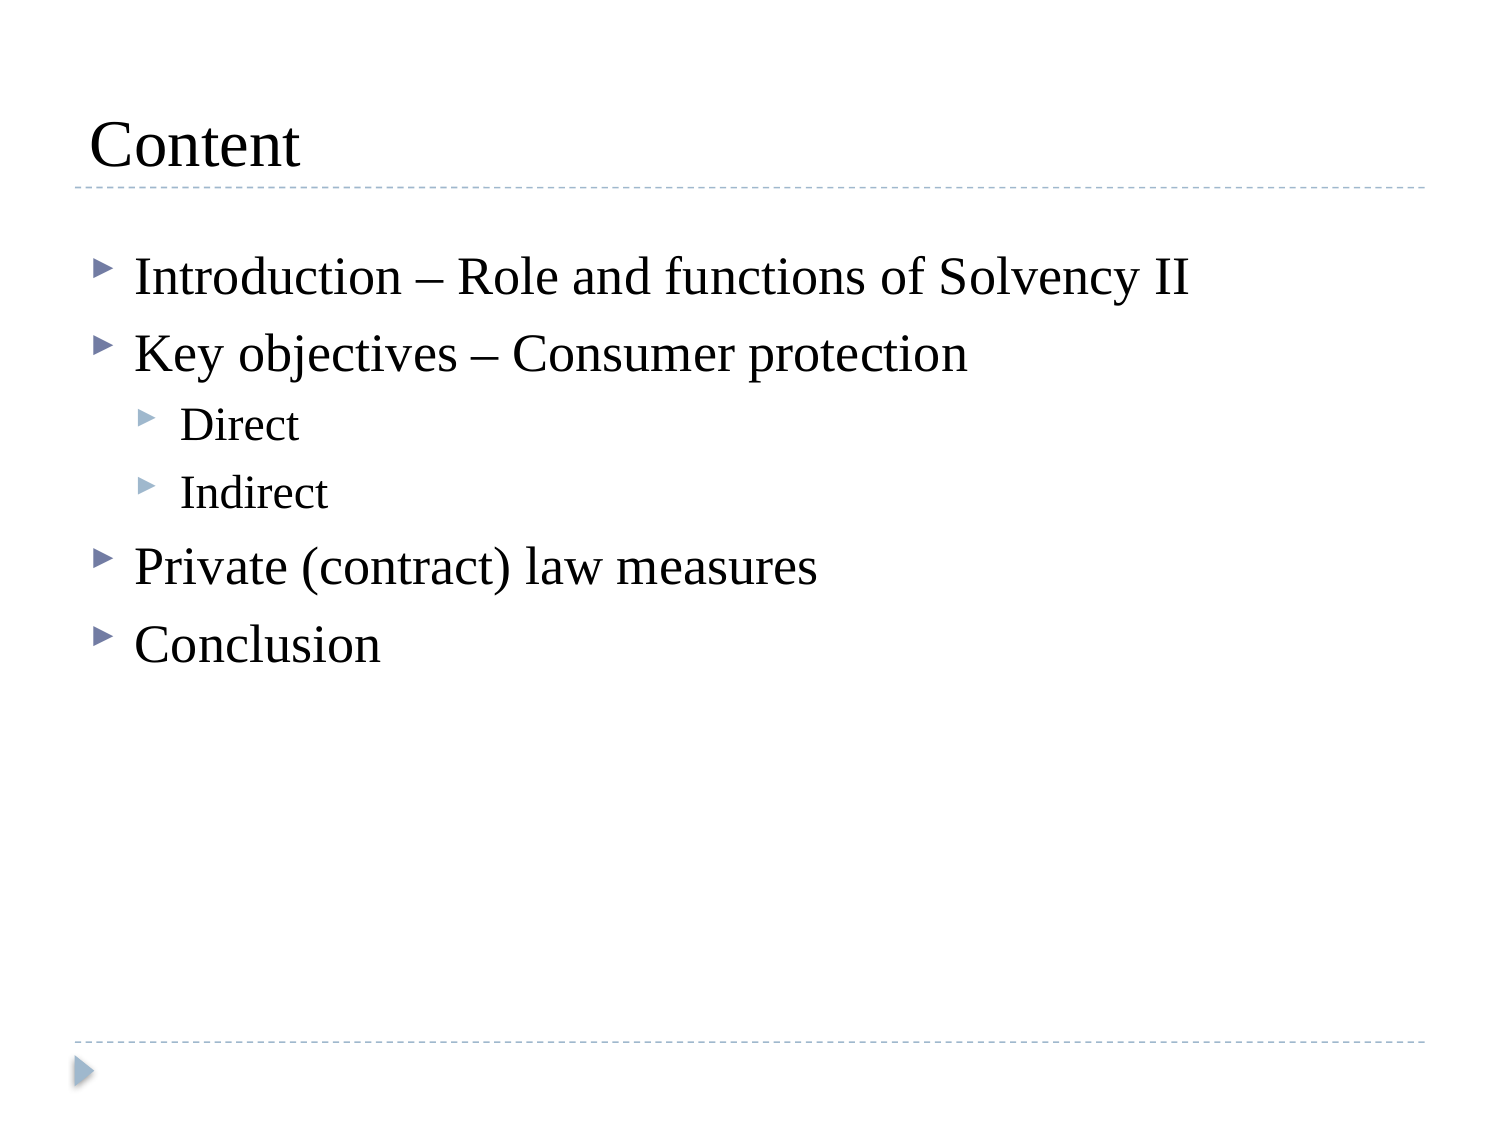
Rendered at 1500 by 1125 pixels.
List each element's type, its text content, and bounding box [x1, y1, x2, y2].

title Content [75, 24, 1425, 188]
list Introduction – Role and functions of Solvency II Key objectives – Consumer protection Direct Indirect Private (contract) law measures Conclusion [75, 232, 1425, 1005]
